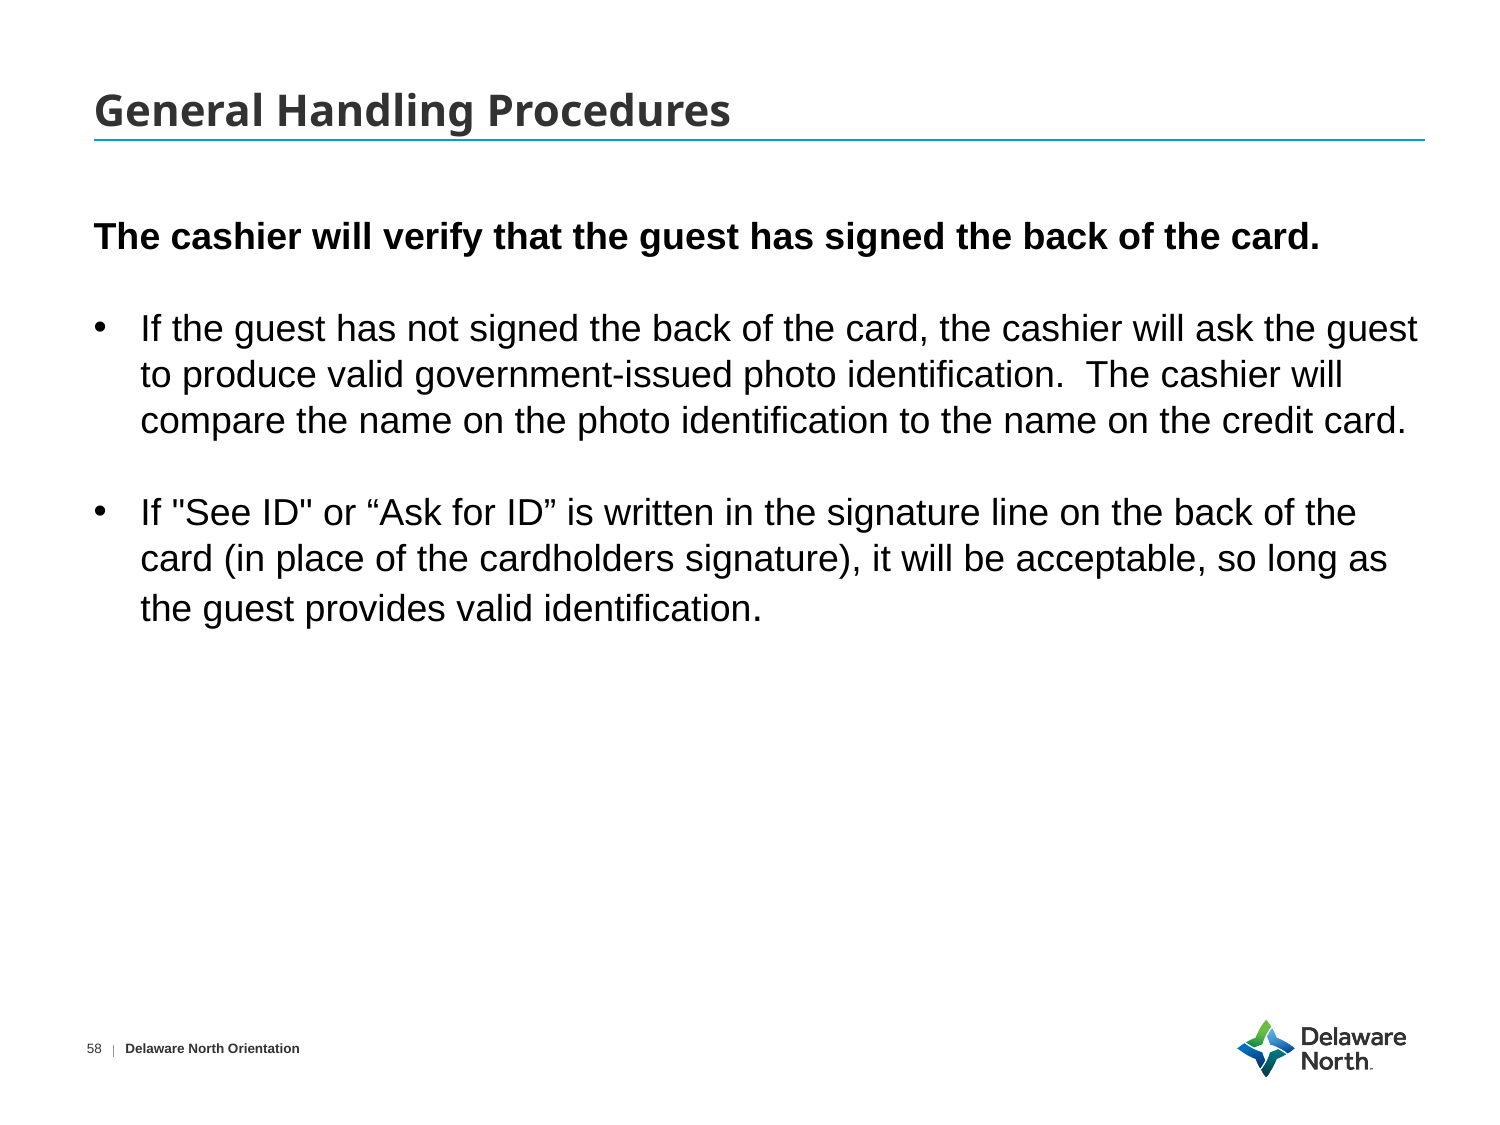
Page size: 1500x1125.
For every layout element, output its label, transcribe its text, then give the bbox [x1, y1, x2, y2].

list The cashier will verify that the guest has signed the back of the card. If the guest has not signed the back of the card, the cashier will ask the guest to produce valid government-issued photo identification. The cashier will compare the name on the photo identification to the name on the credit card. If "See ID" or “Ask for ID” is written in the signature line on the back of the card (in place of the cardholders signature), it will be acceptable, so long as the guest provides valid identification. [93, 211, 1425, 1002]
footer Delaware North Orientation [125, 1035, 736, 1062]
picture [1237, 1019, 1500, 1125]
title General Handling Procedures [93, 67, 1425, 135]
